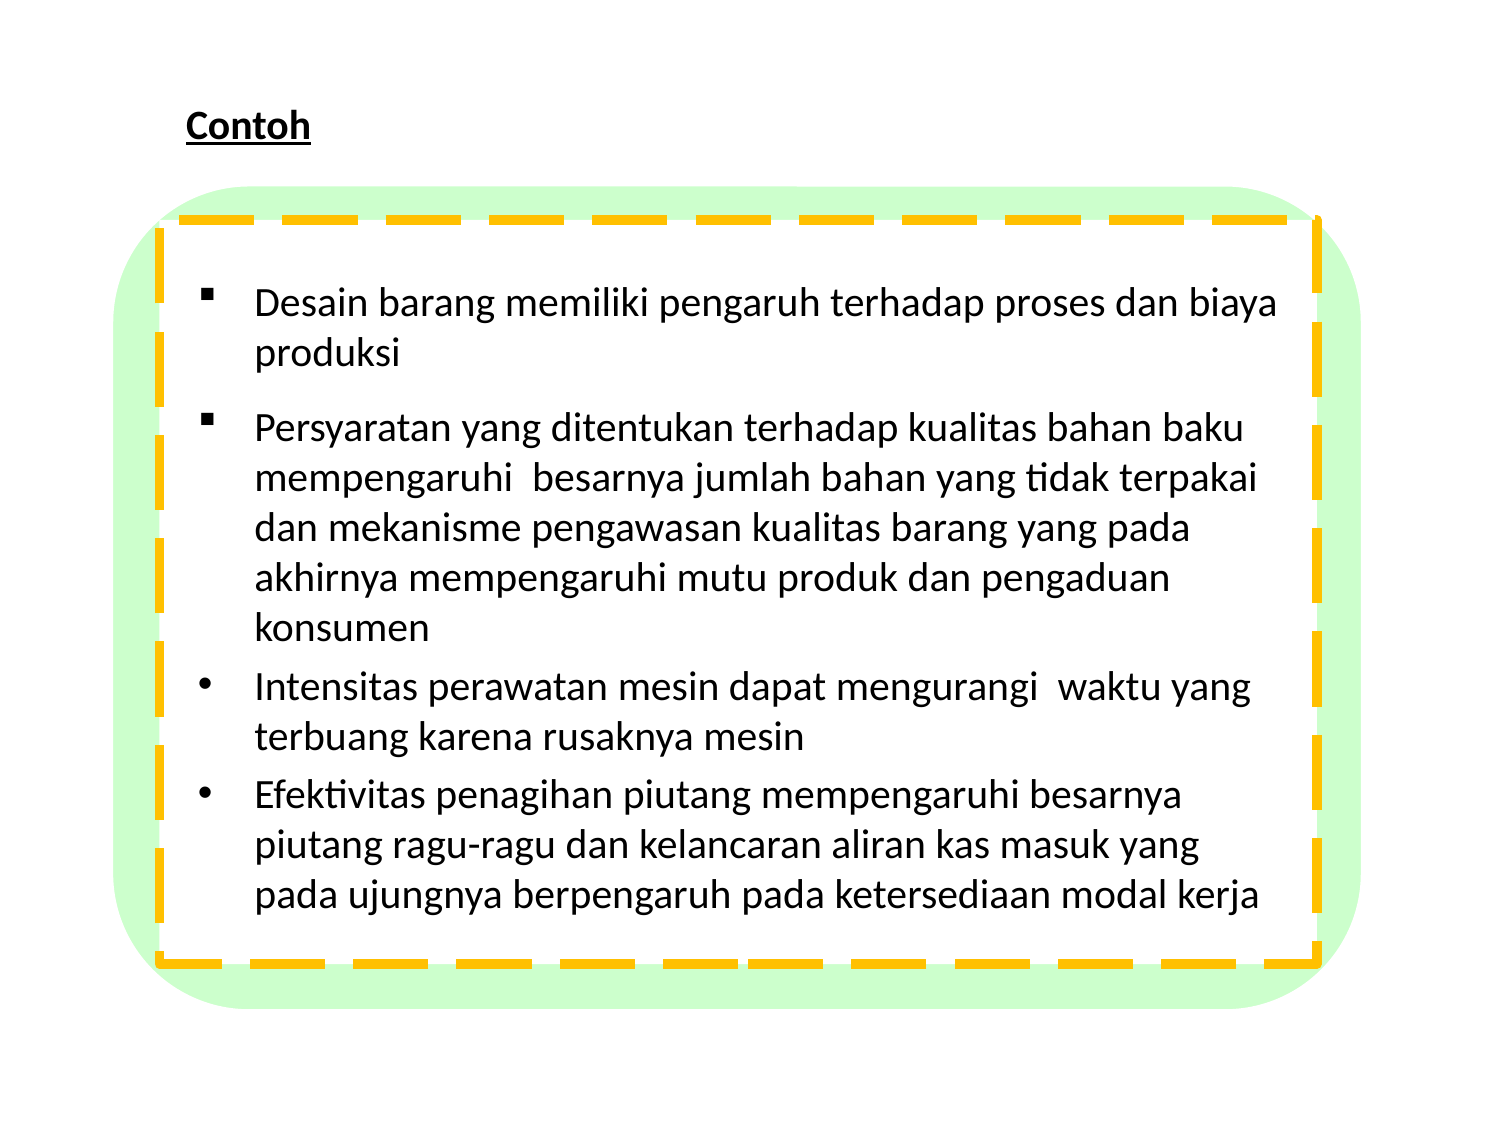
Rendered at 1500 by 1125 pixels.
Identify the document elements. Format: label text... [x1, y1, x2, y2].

text_box [108, 182, 1365, 1014]
text_box Contoh [160, 90, 327, 155]
text_box [157, 218, 1319, 966]
list Desain barang memiliki pengaruh terhadap proses dan biaya produksi Persyaratan yang ditentukan terhadap kualitas bahan baku mempengaruhi besarnya jumlah bahan yang tidak terpakai dan mekanisme pengawasan kualitas barang yang pada akhirnya mempengaruhi mutu produk dan pengaduan konsumen Intensitas perawatan mesin dapat mengurangi waktu yang terbuang karena rusaknya mesin Efektivitas penagihan piutang mempengaruhi besarnya piutang ragu-ragu dan kelancaran aliran kas masuk yang pada ujungnya berpengaruh pada ketersediaan modal kerja [183, 267, 1295, 976]
